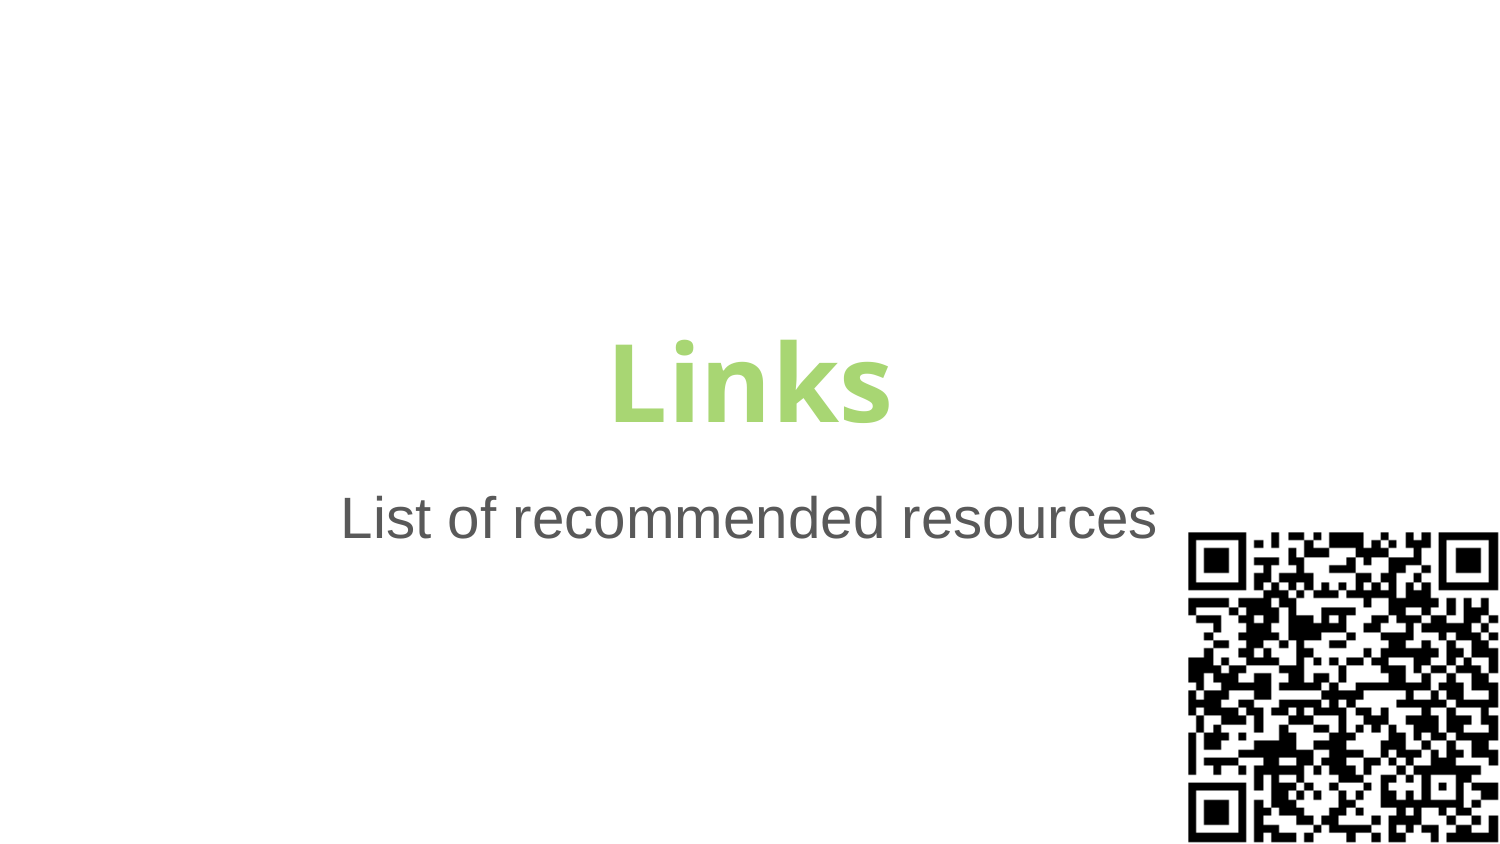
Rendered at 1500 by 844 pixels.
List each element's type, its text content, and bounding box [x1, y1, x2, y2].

picture [1187, 530, 1500, 844]
subtitle List of recommended resources [51, 464, 1449, 595]
title Links [51, 122, 1449, 459]
